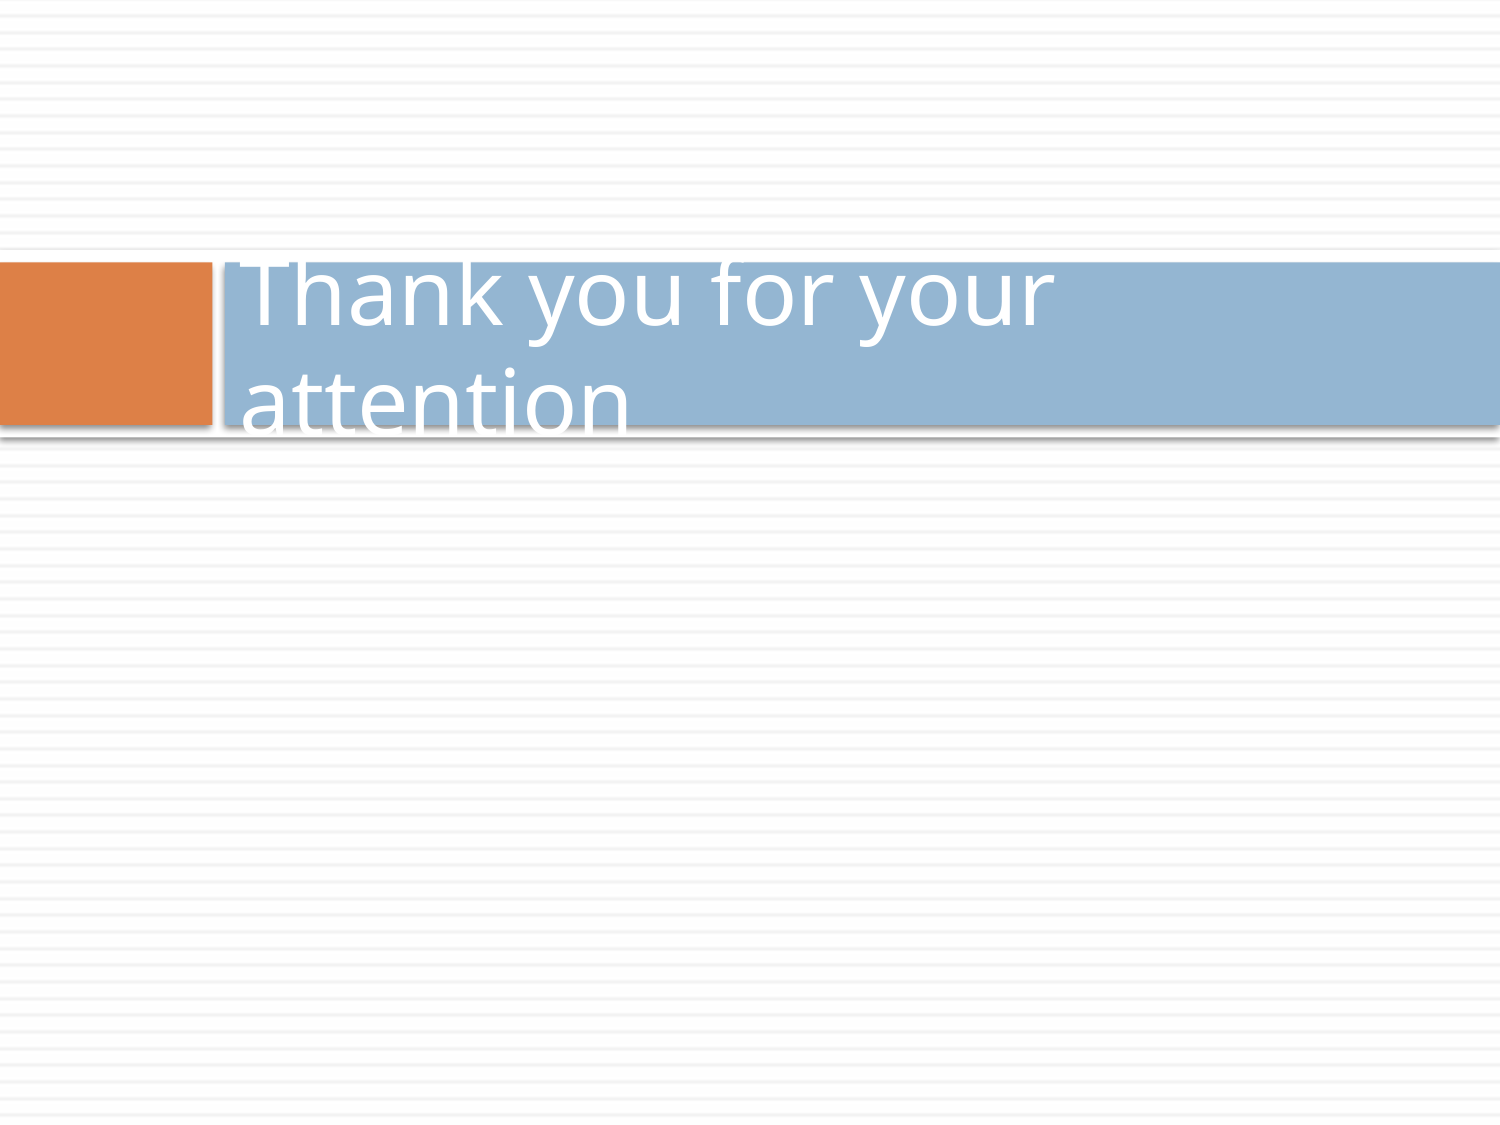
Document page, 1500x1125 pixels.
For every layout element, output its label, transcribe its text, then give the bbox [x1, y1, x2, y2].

title Thank you for your attention [225, 262, 1475, 425]
